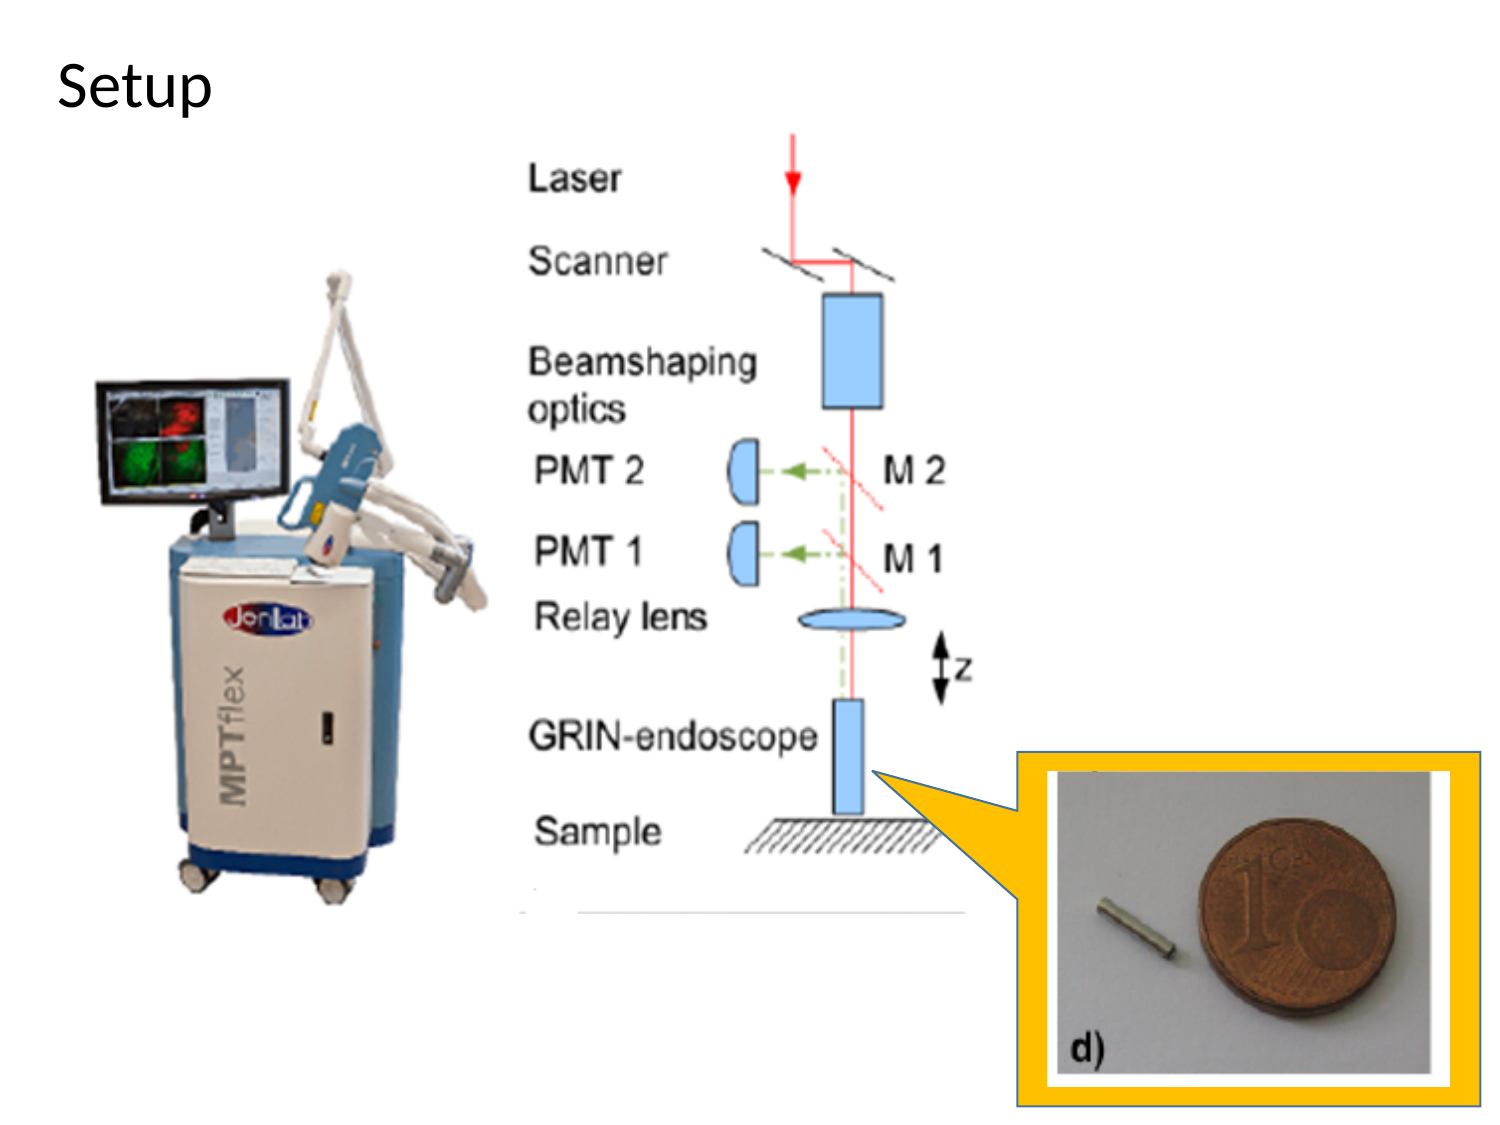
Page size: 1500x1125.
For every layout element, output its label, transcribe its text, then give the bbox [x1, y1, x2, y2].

picture [71, 110, 988, 914]
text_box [1017, 751, 1481, 1107]
text_box Setup [42, 33, 1481, 129]
